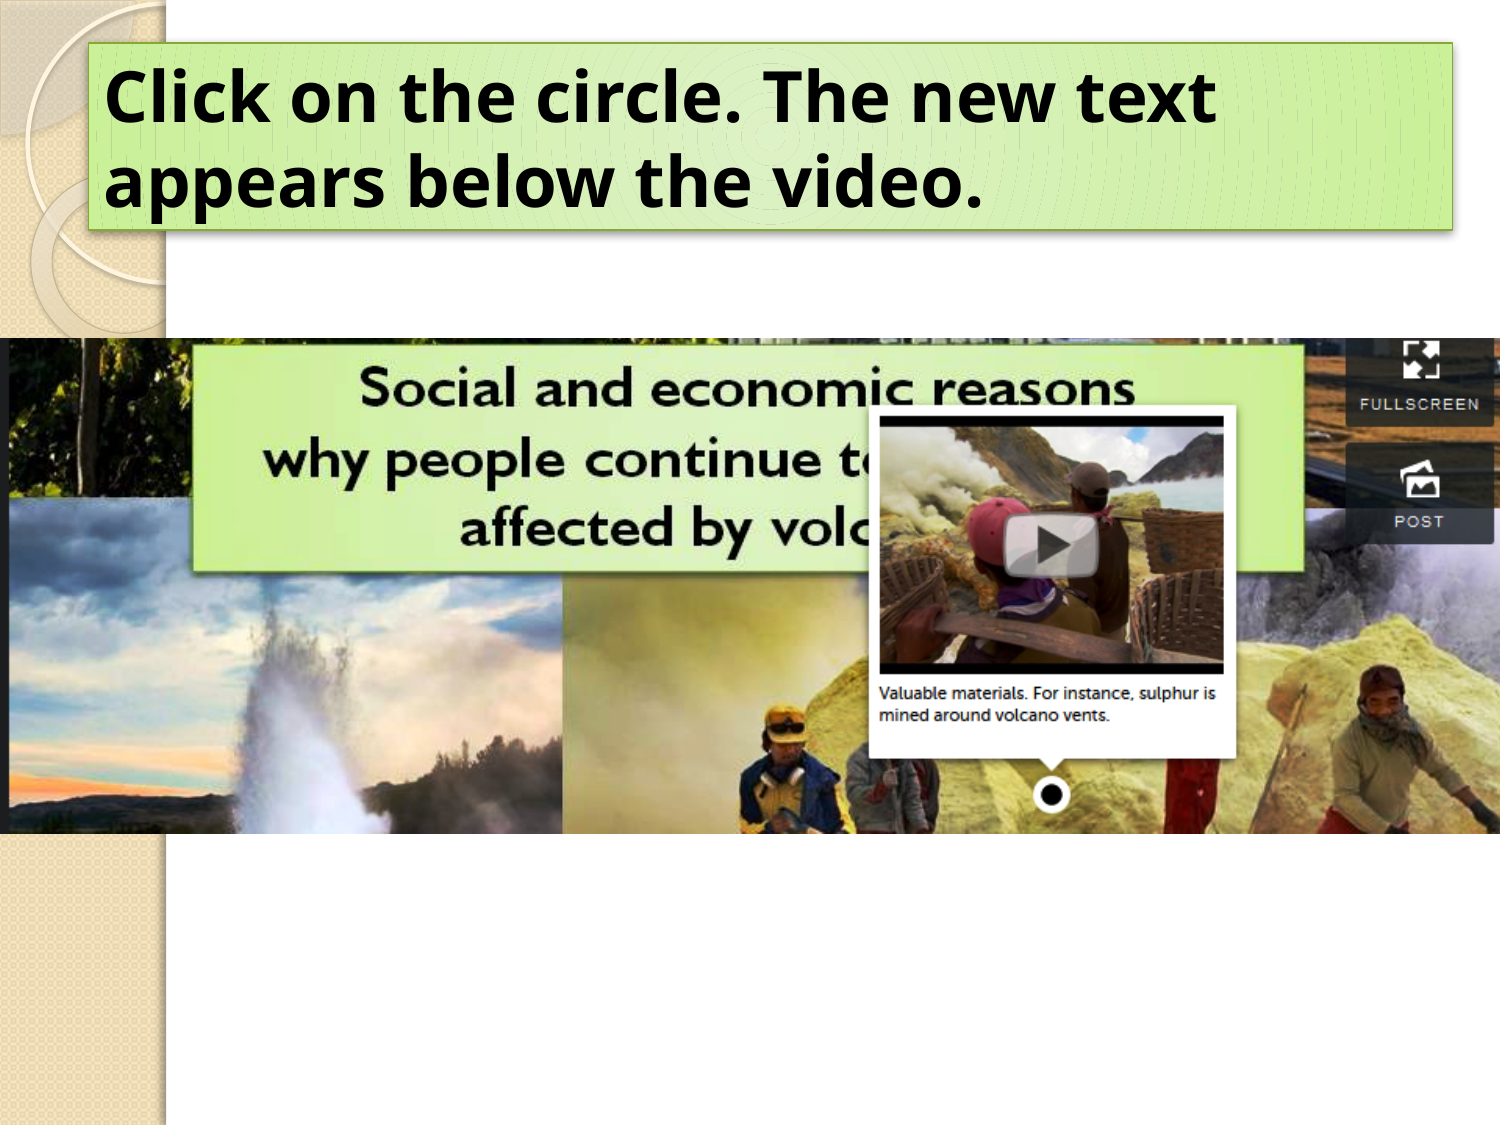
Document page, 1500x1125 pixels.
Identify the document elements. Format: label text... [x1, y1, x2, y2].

title Click on the circle. The new text appears below the video. [88, 42, 1453, 231]
picture [0, 337, 1500, 834]
